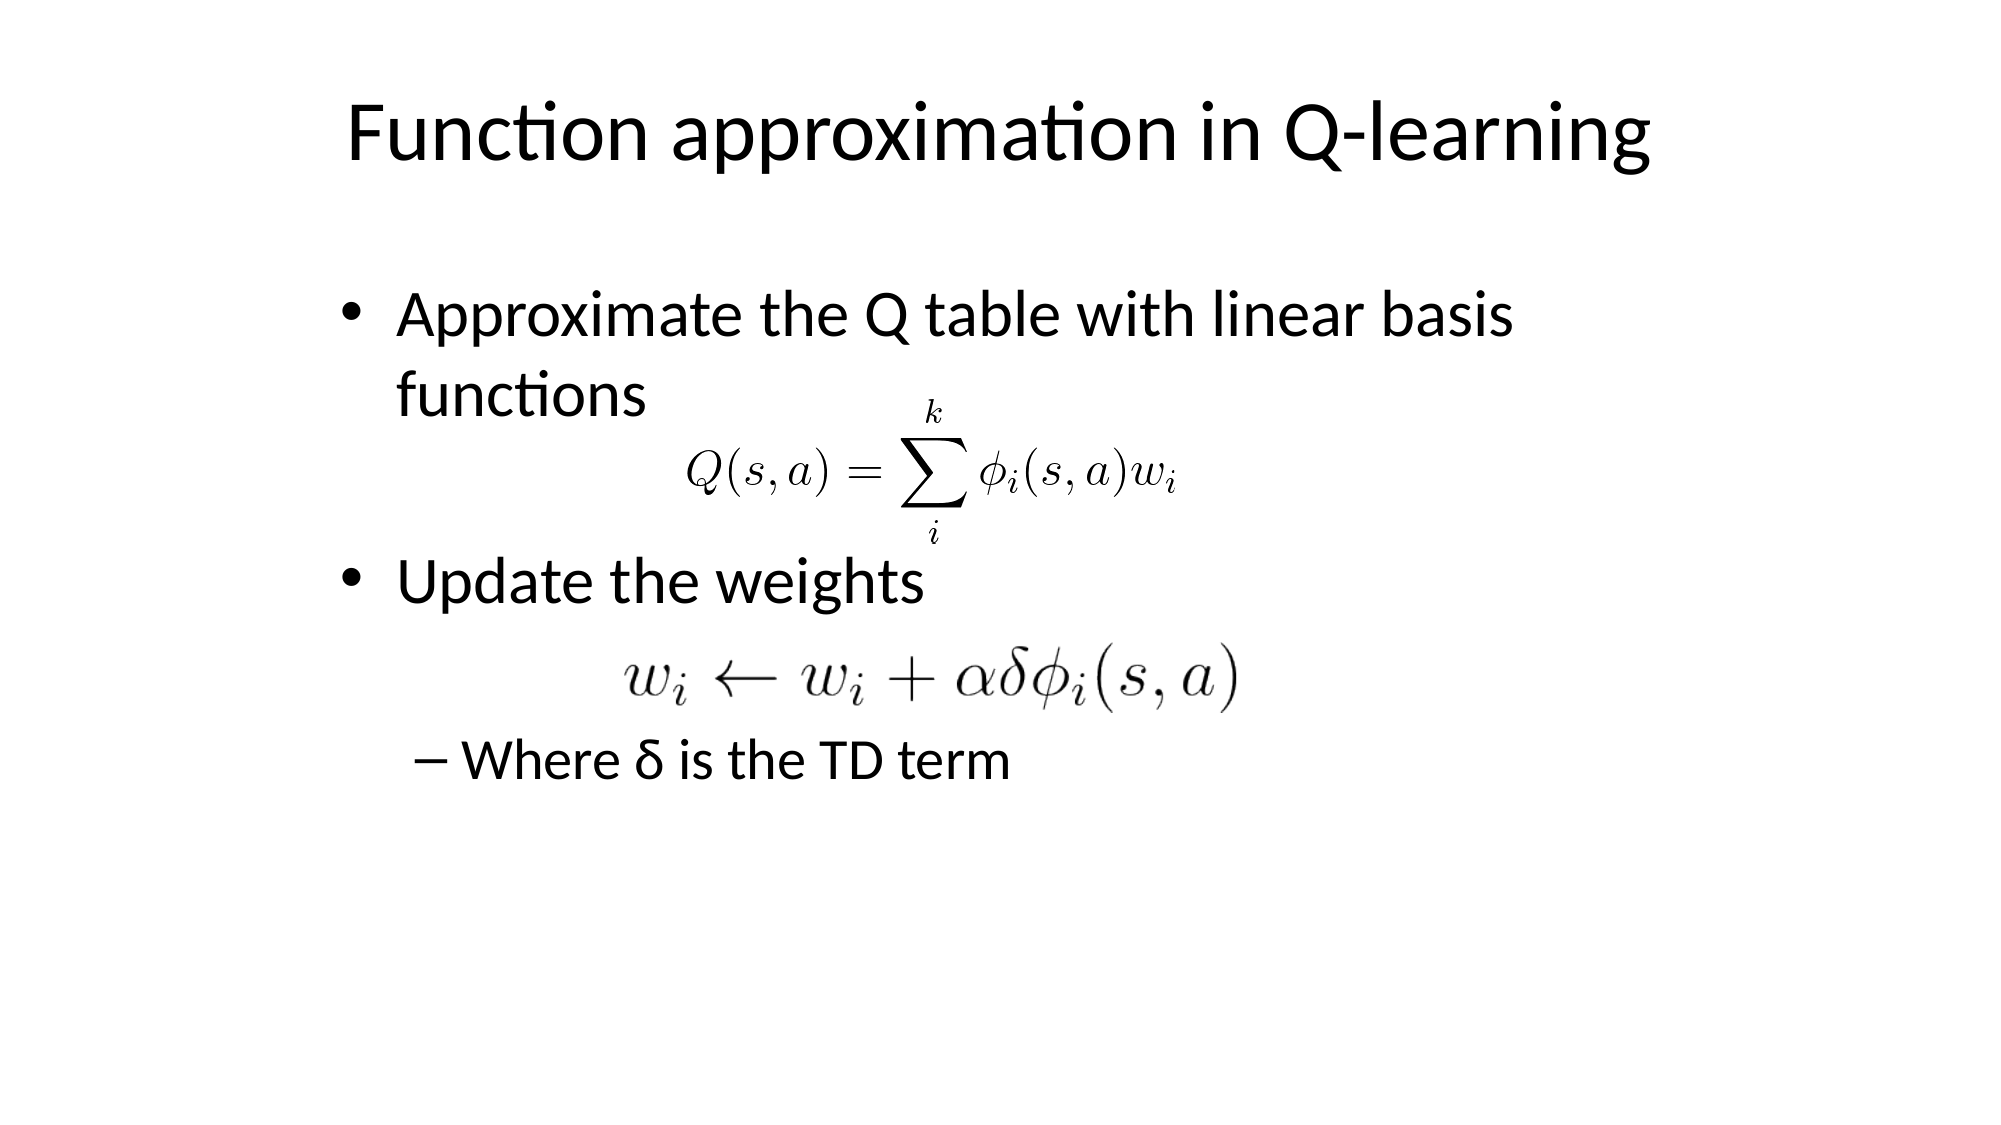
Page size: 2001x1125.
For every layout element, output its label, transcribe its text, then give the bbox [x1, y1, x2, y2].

picture [624, 642, 1238, 713]
picture [687, 399, 1175, 544]
text_box Approximate the Q table with linear basis functions Update the weights Where δ is the TD term [324, 262, 1675, 1005]
text_box Function approximation in Q-learning [324, 45, 1675, 233]
